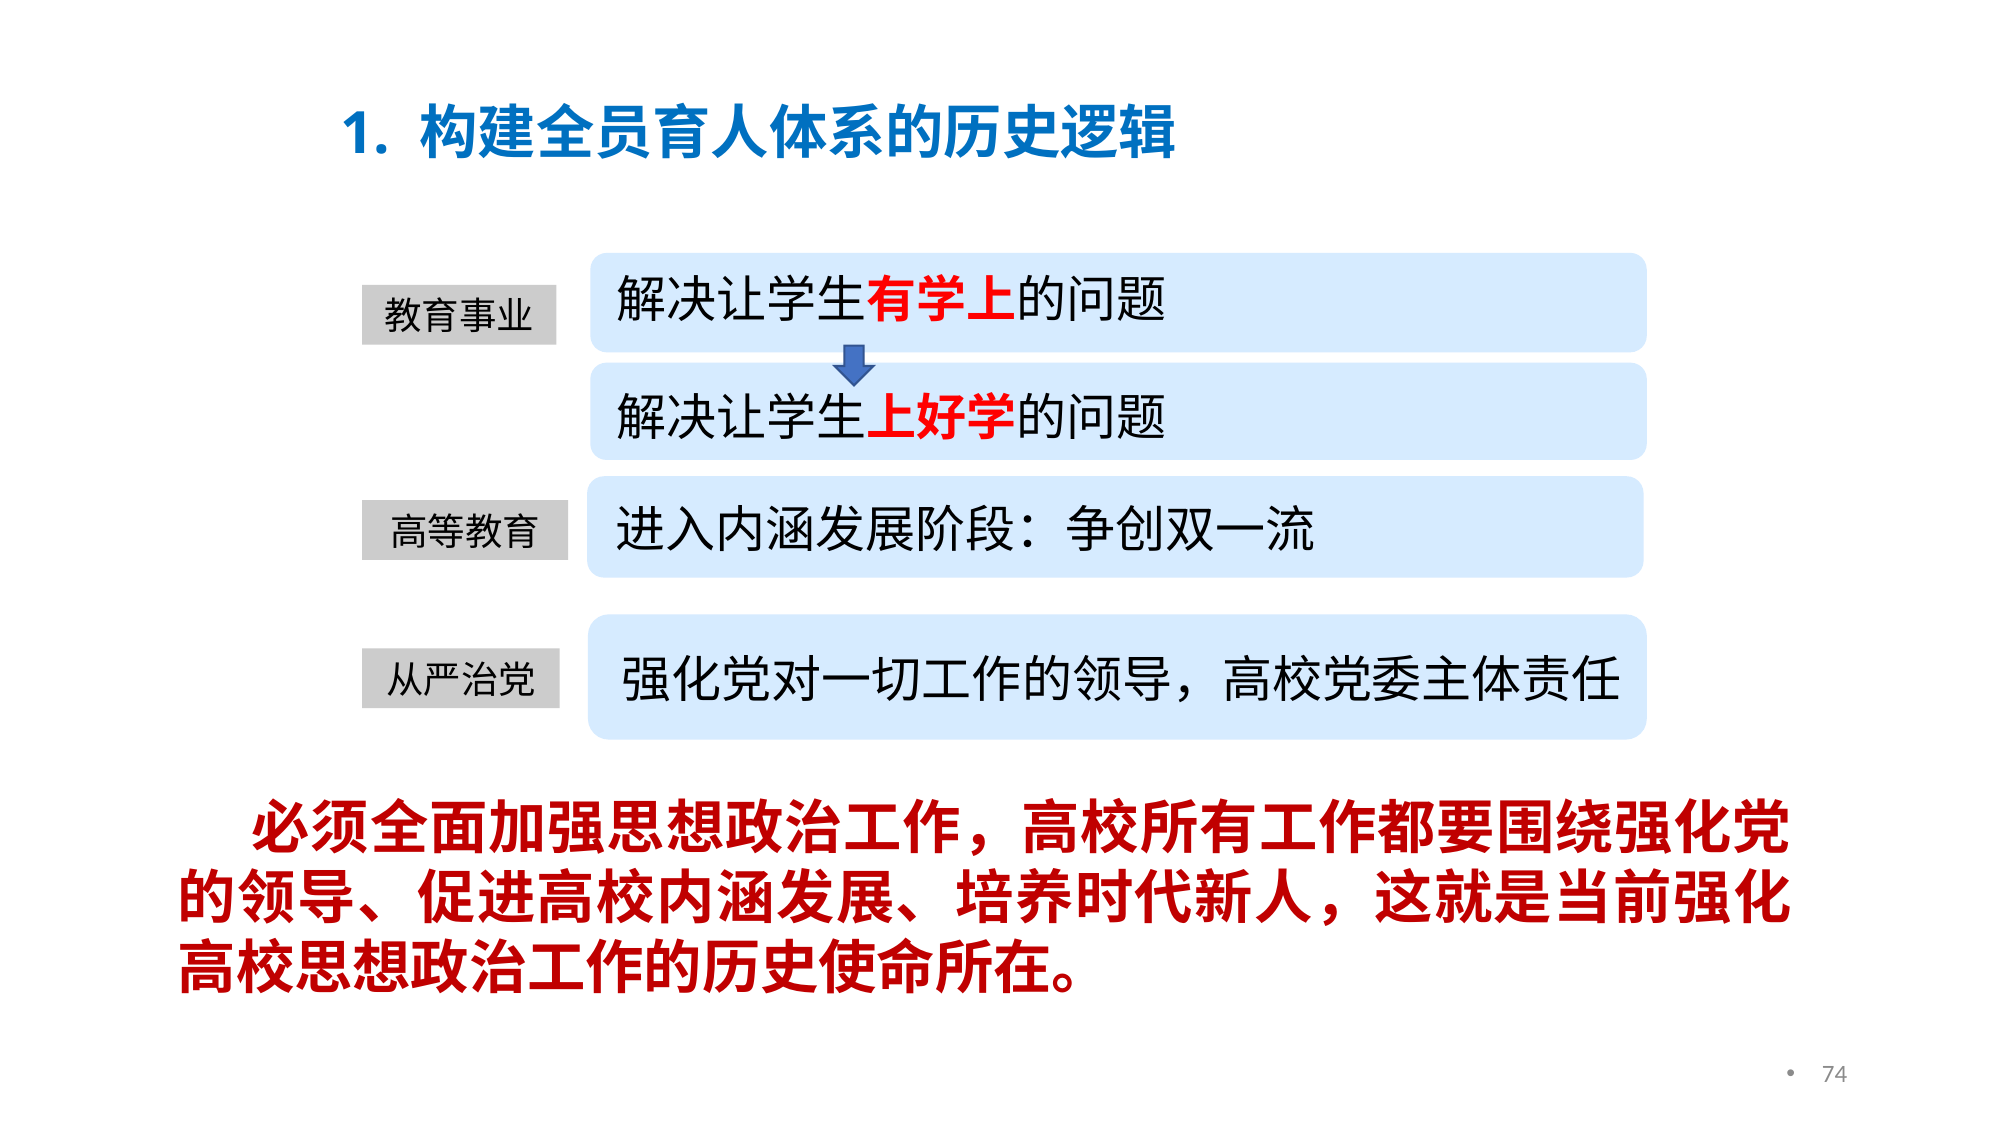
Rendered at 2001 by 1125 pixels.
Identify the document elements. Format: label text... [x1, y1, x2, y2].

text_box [362, 252, 1647, 578]
text_box 强化党对一切工作的领导，高校党委主体责任 [607, 640, 1647, 716]
text_box 从严治党 [362, 648, 560, 709]
text_box 必须全面加强思想政治工作，高校所有工作都要围绕强化党的领导、促进高校内涵发展、培养时代新人，这就是当前强化高校思想政治工作的历史使命所在。 [177, 789, 1792, 1000]
text_box 1. 构建全员育人体系的历史逻辑 [325, 87, 1484, 173]
slide_number 74 [1412, 1042, 1863, 1103]
text_box [587, 614, 1647, 740]
